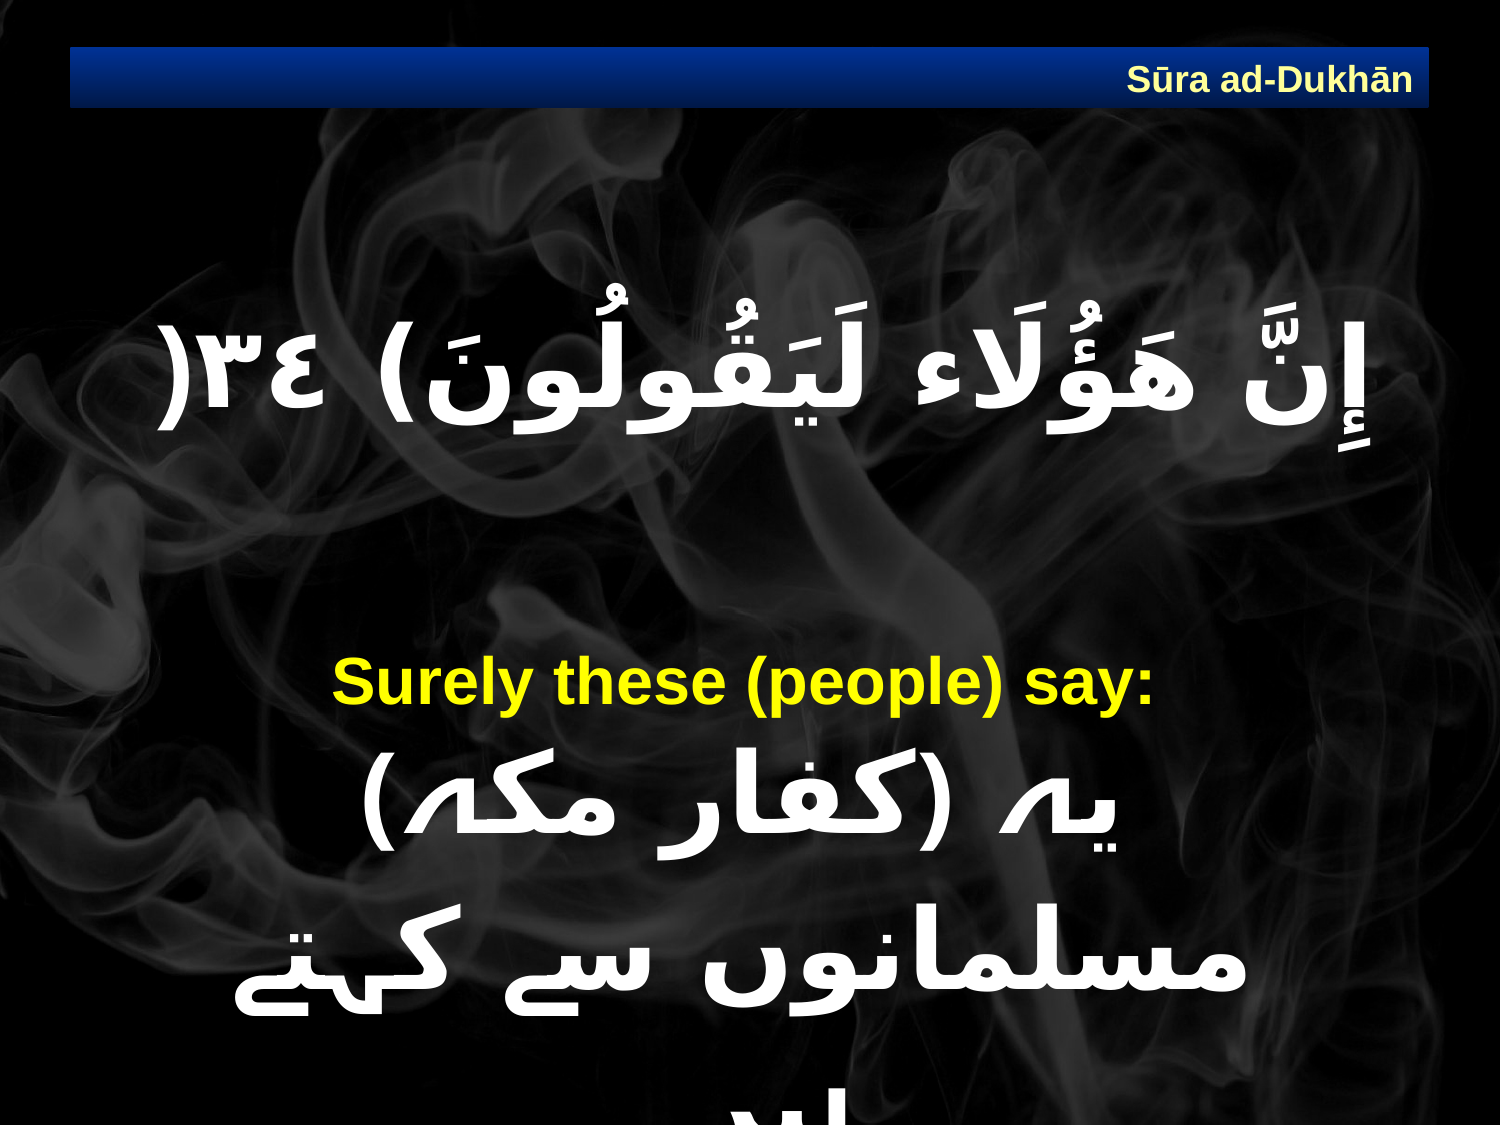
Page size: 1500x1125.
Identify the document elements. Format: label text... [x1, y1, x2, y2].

picture [0, 0, 1500, 1125]
title إِنَّ هَؤُلَاء لَيَقُولُونَ) ٣٤( [112, 231, 1388, 473]
subtitle Surely these (people) say: [29, 637, 1459, 925]
text_box یہ ﴿کفار مکہ﴾ مسلمانوں سے کہتے ہیں [105, 813, 1381, 1055]
text_box Sūra ad-Dukhān [70, 47, 1429, 108]
